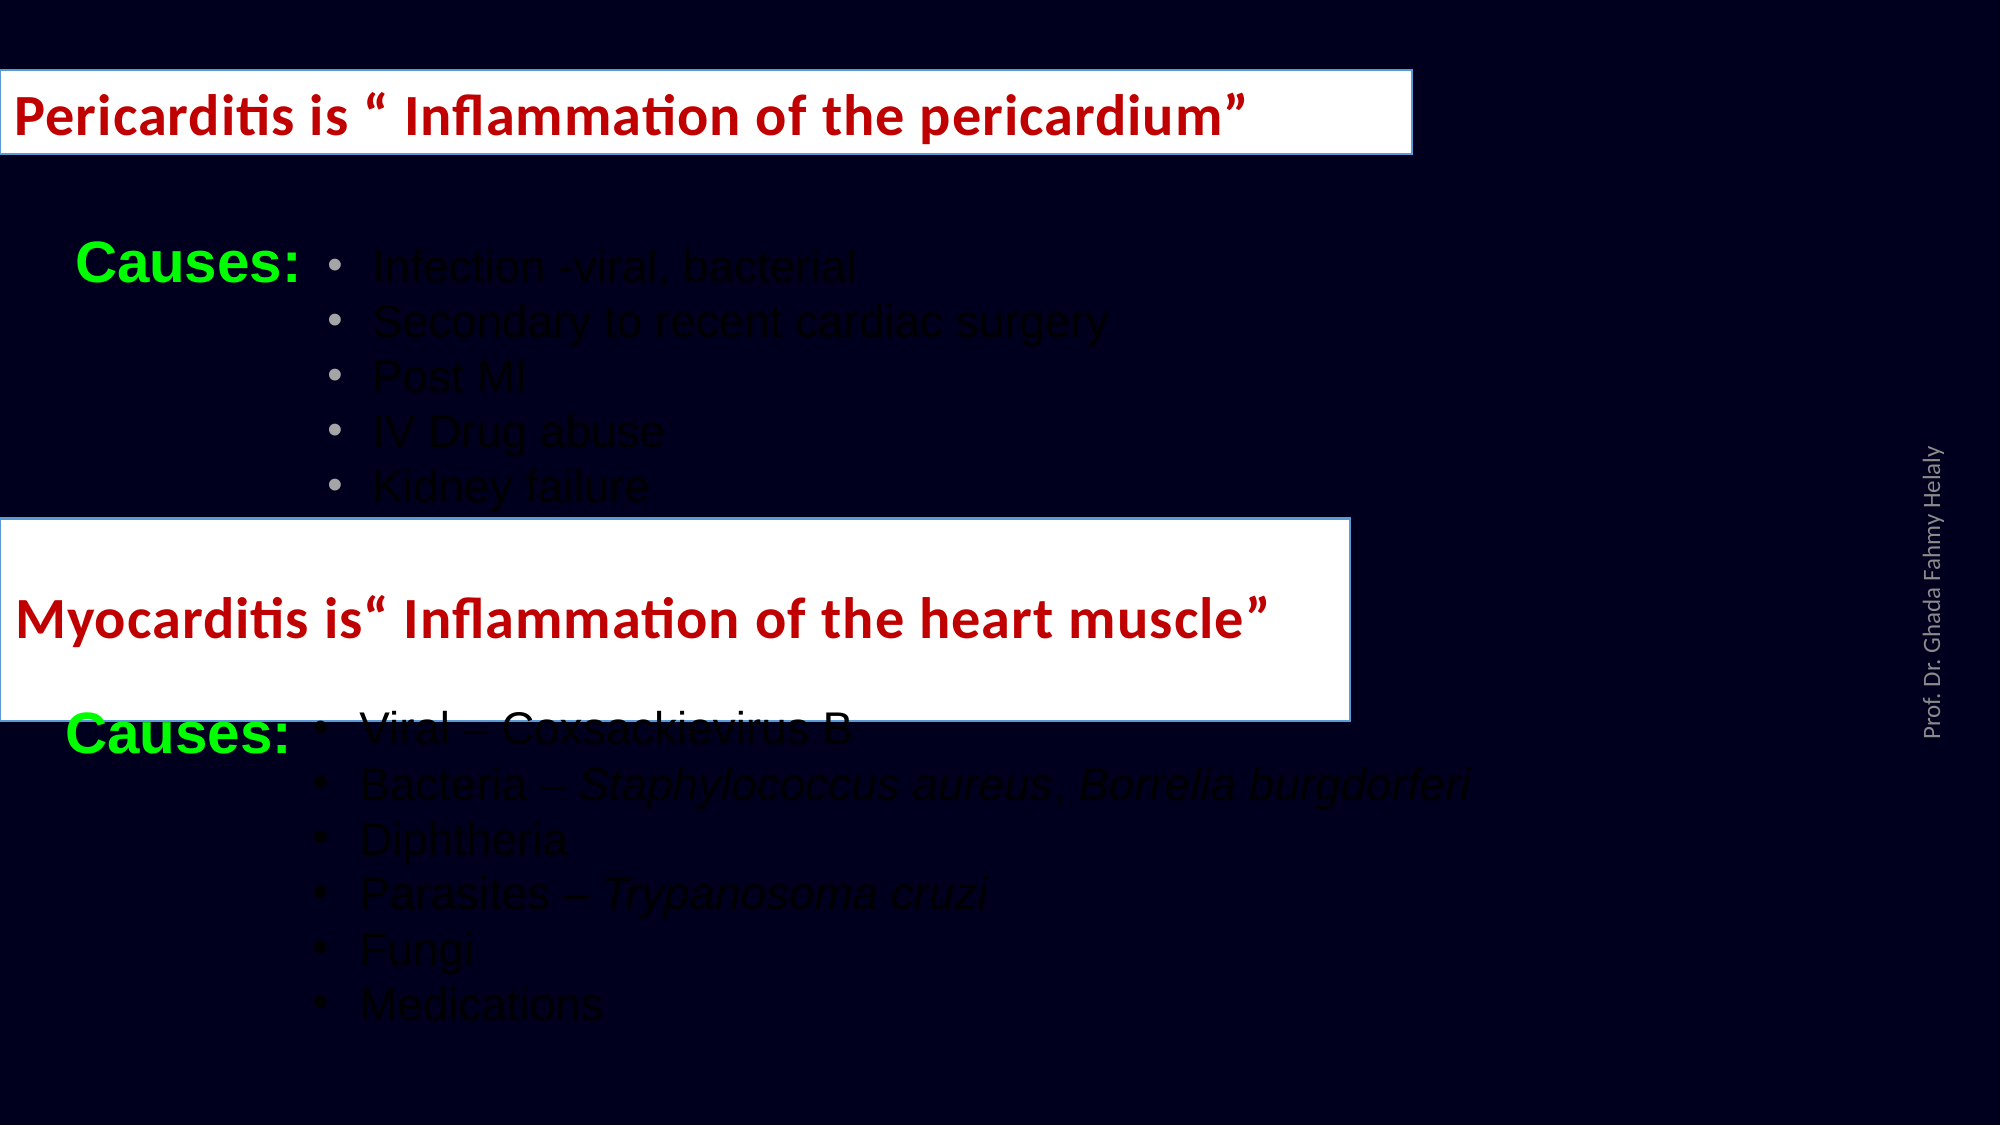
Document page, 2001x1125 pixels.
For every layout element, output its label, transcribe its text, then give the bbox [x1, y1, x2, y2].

text_box Causes: [50, 687, 308, 773]
title Myocarditis is“ Inflammation of the heart muscle” [0, 517, 1351, 722]
text_box Viral – Coxsackievirus B Bacteria – Staphylococcus aureus, Borrelia burgdorferi Diphtheria Parasites – Trypanosoma cruzi Fungi Medications [297, 691, 1548, 1037]
text_box Infection -viral, bacterial Secondary to recent cardiac surgery Post MI IV Drug abuse Kidney failure Metatastic disease [312, 229, 1663, 574]
text_box Pericarditis is “ Inflammation of the pericardium” [0, 69, 1413, 155]
footer Prof. Dr. Ghada Fahmy Helaly [1899, 317, 1960, 868]
text_box Causes: [74, 200, 438, 295]
